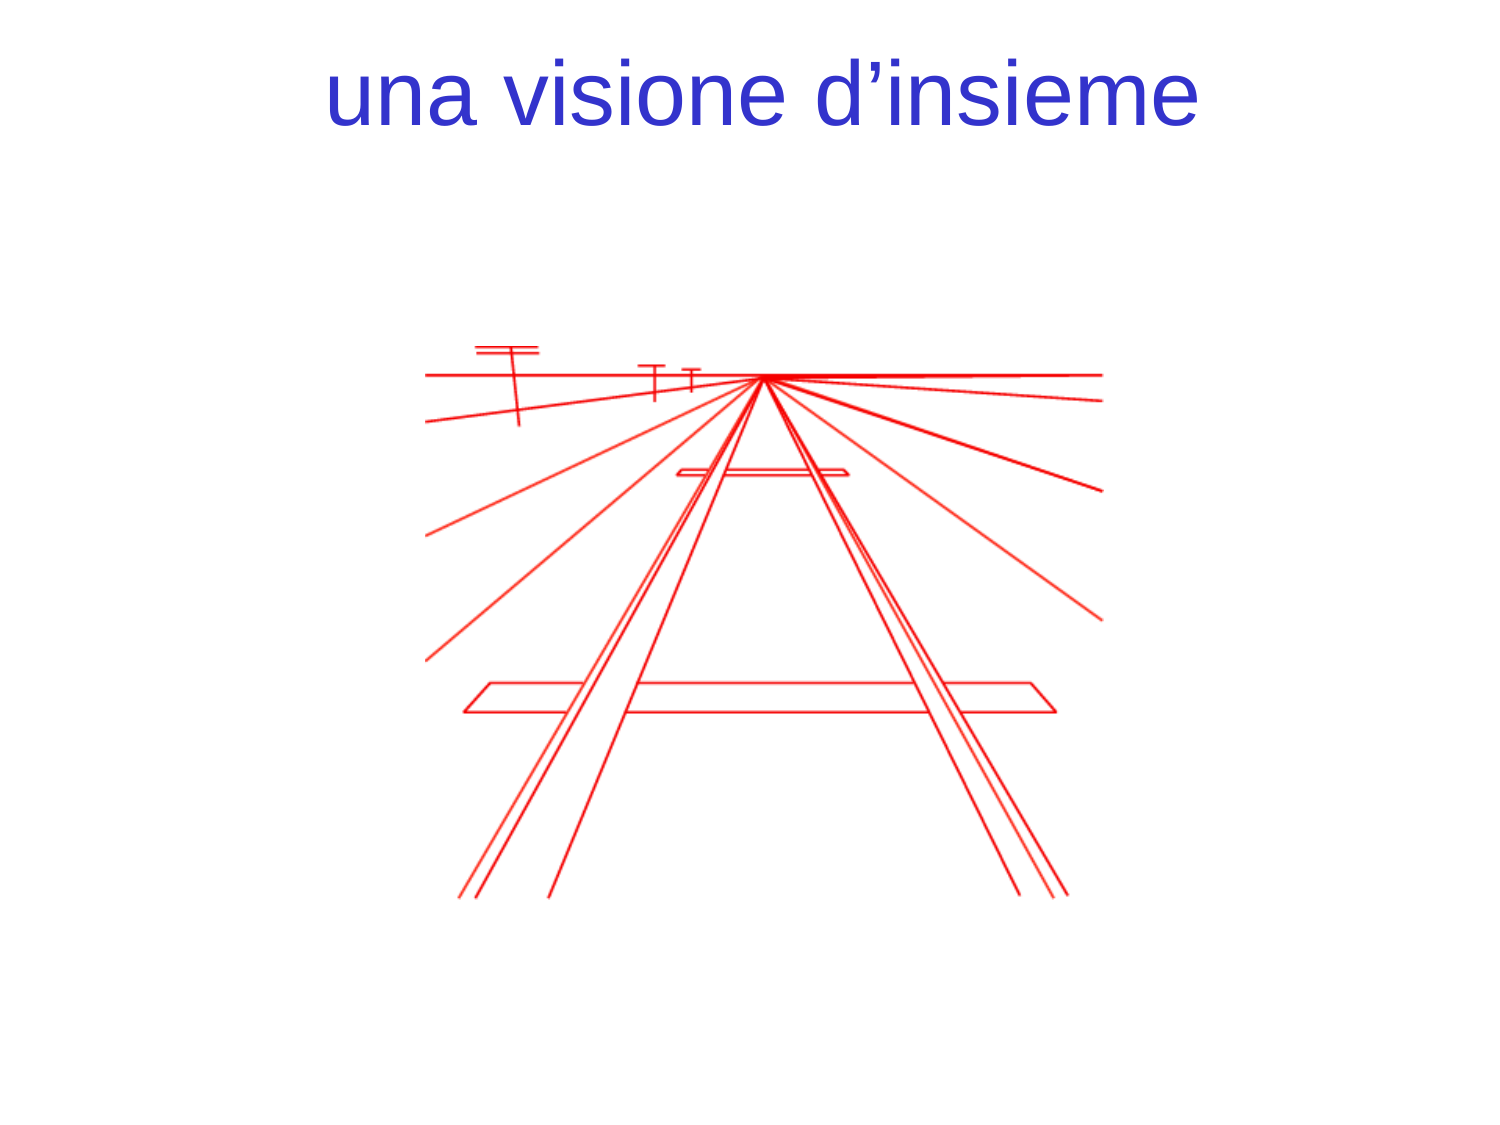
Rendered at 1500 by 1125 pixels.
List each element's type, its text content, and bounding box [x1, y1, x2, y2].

picture [424, 346, 1104, 900]
text_box una visione d’insieme [310, 26, 1218, 152]
